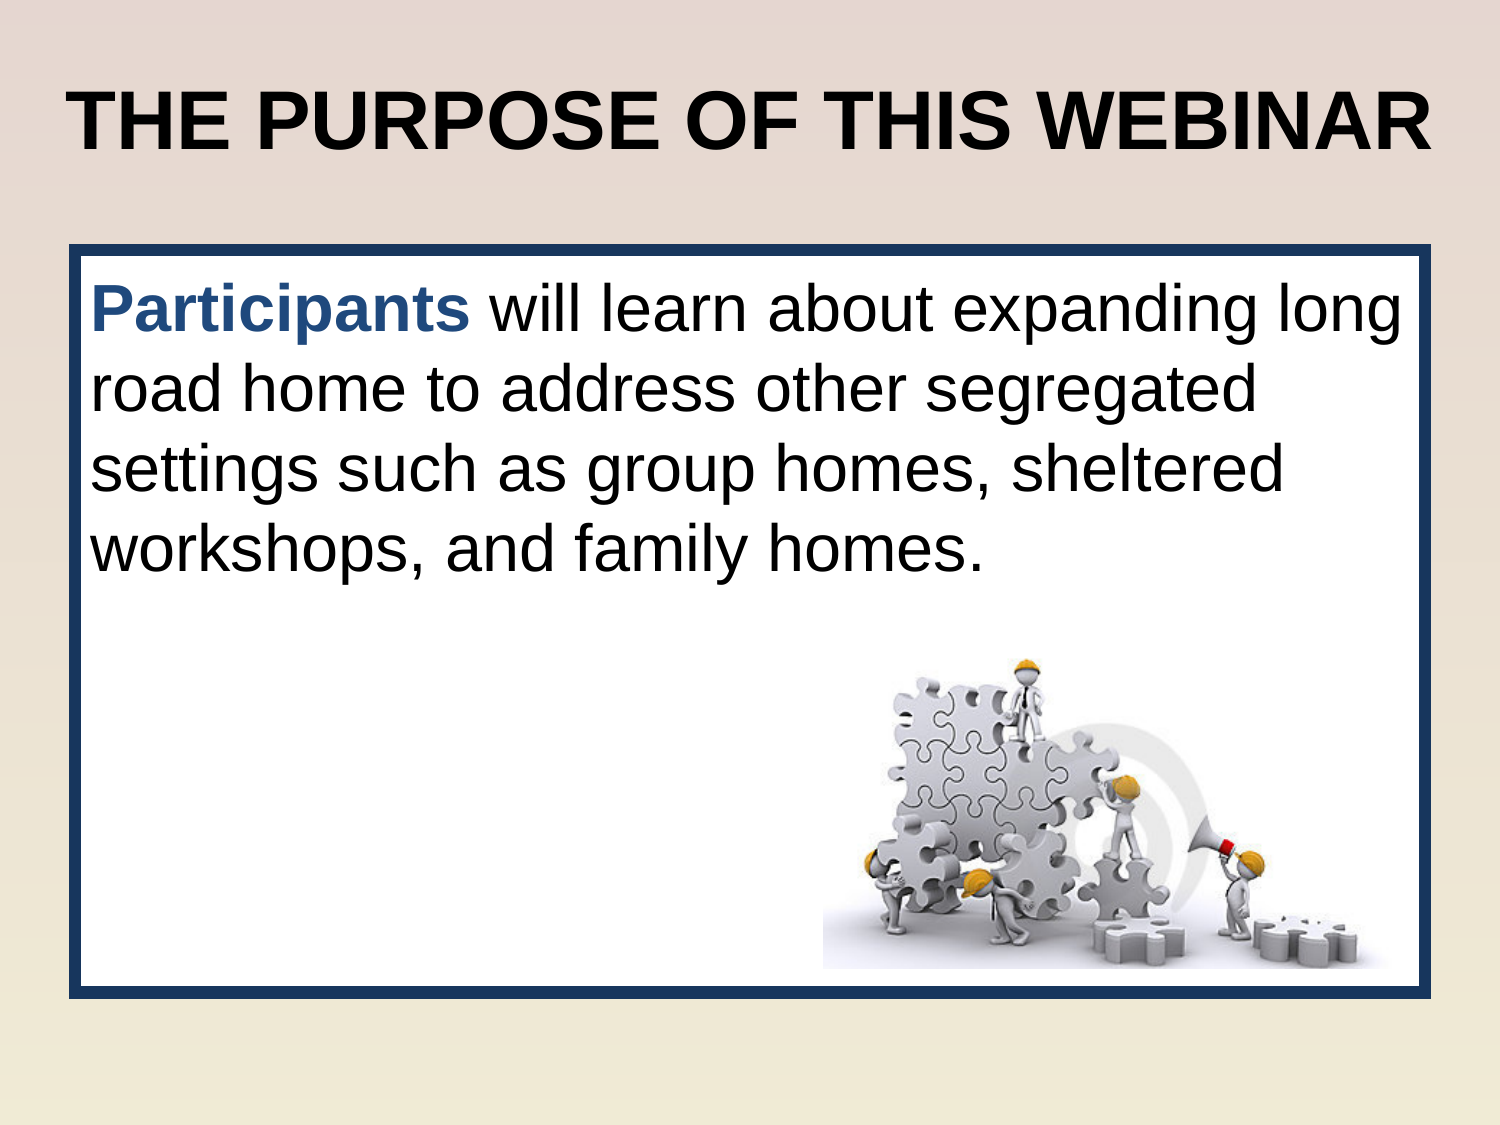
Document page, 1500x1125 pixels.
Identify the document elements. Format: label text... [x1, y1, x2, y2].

title THE PURPOSE OF THIS WEBINAR [37, 45, 1463, 188]
picture [822, 624, 1401, 969]
list Participants will learn about expanding long road home to address other segregated settings such as group homes, sheltered workshops, and family homes. [69, 244, 1431, 999]
